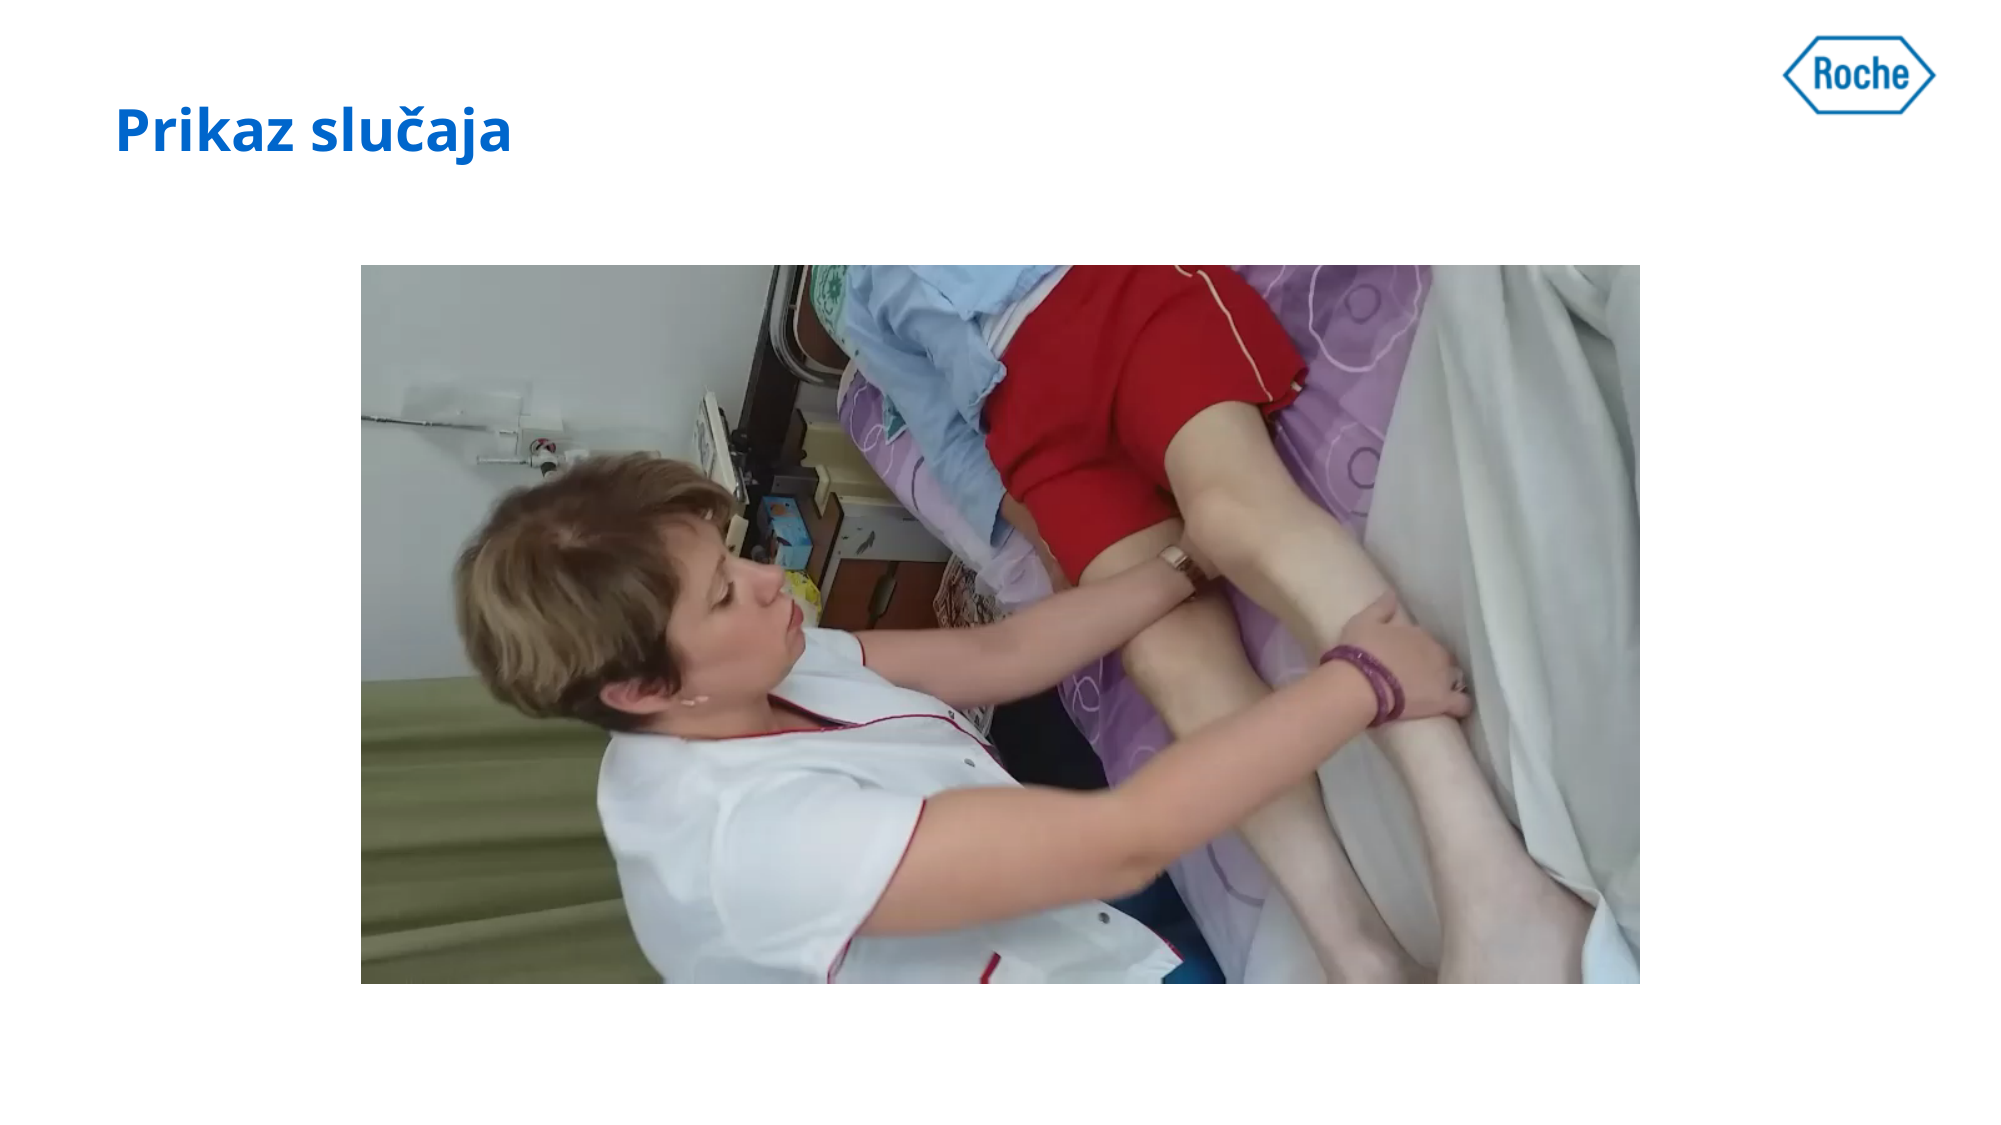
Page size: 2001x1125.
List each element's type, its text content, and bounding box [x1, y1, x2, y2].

title Prikaz slučaja [99, 42, 1609, 173]
picture [1614, 0, 2000, 269]
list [359, 264, 1641, 985]
